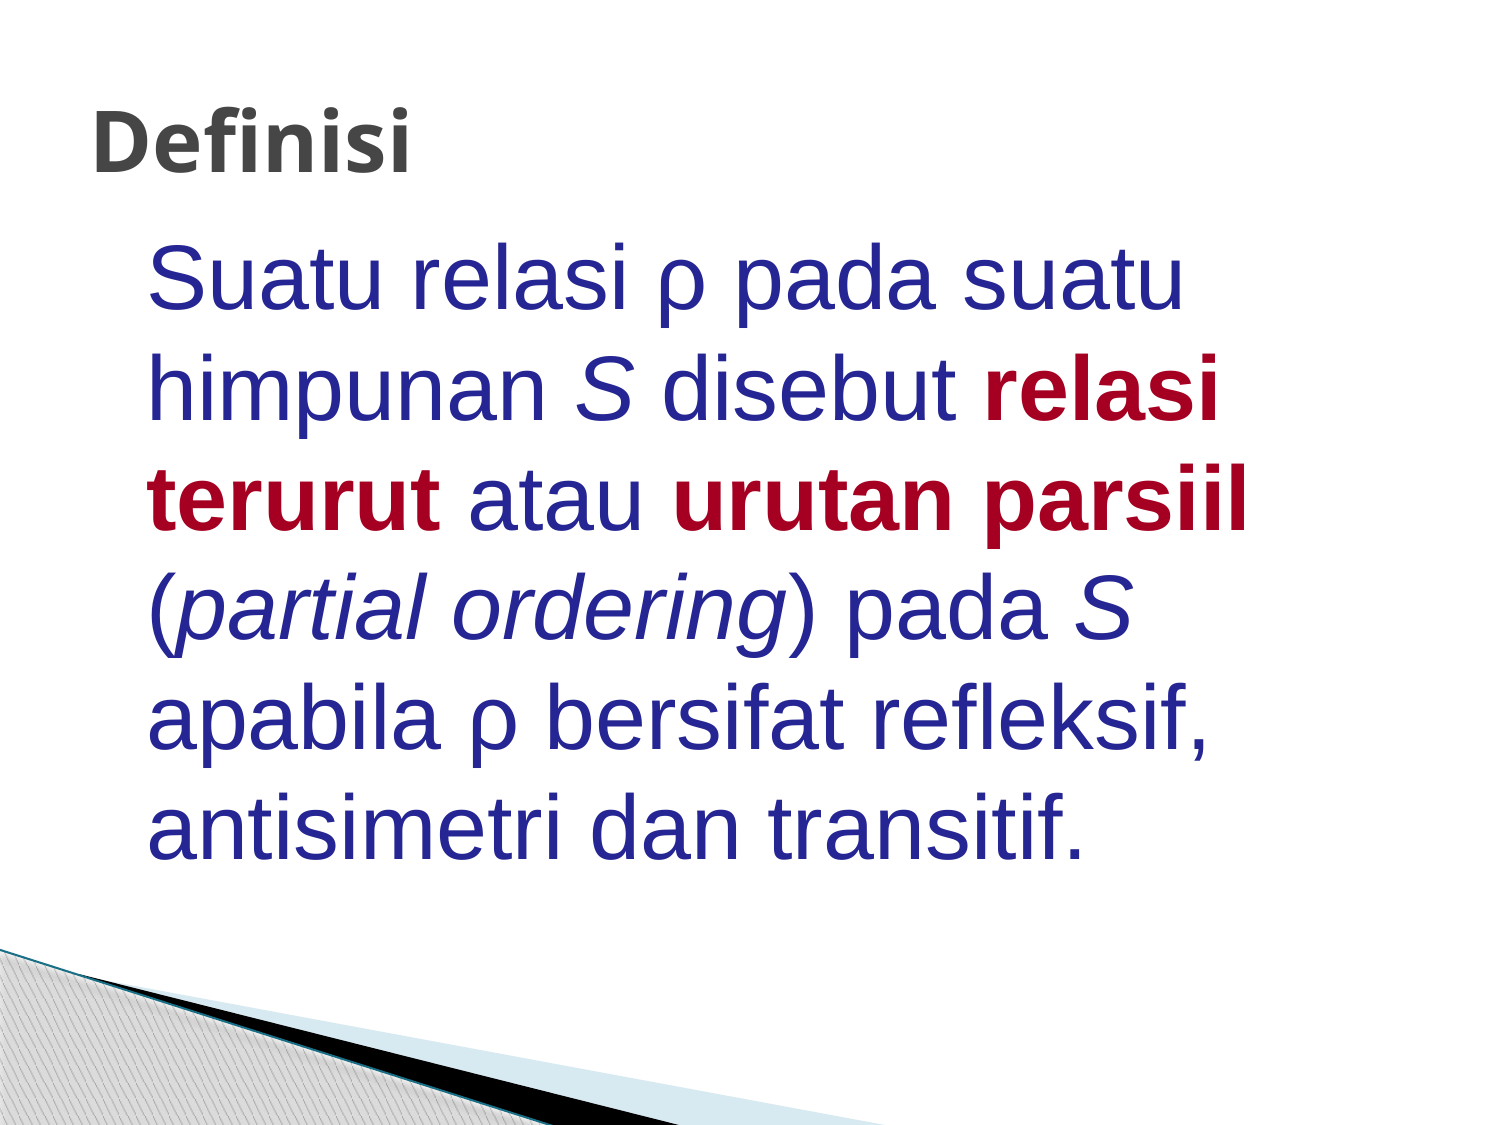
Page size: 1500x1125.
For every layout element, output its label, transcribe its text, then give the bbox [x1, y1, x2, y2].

text_box Suatu relasi ρ pada suatu himpunan S disebut relasi terurut atau urutan parsiil (partial ordering) pada S apabila ρ bersifat refleksif, antisimetri dan transitif. [135, 207, 1358, 889]
title Definisi [75, 45, 1425, 233]
